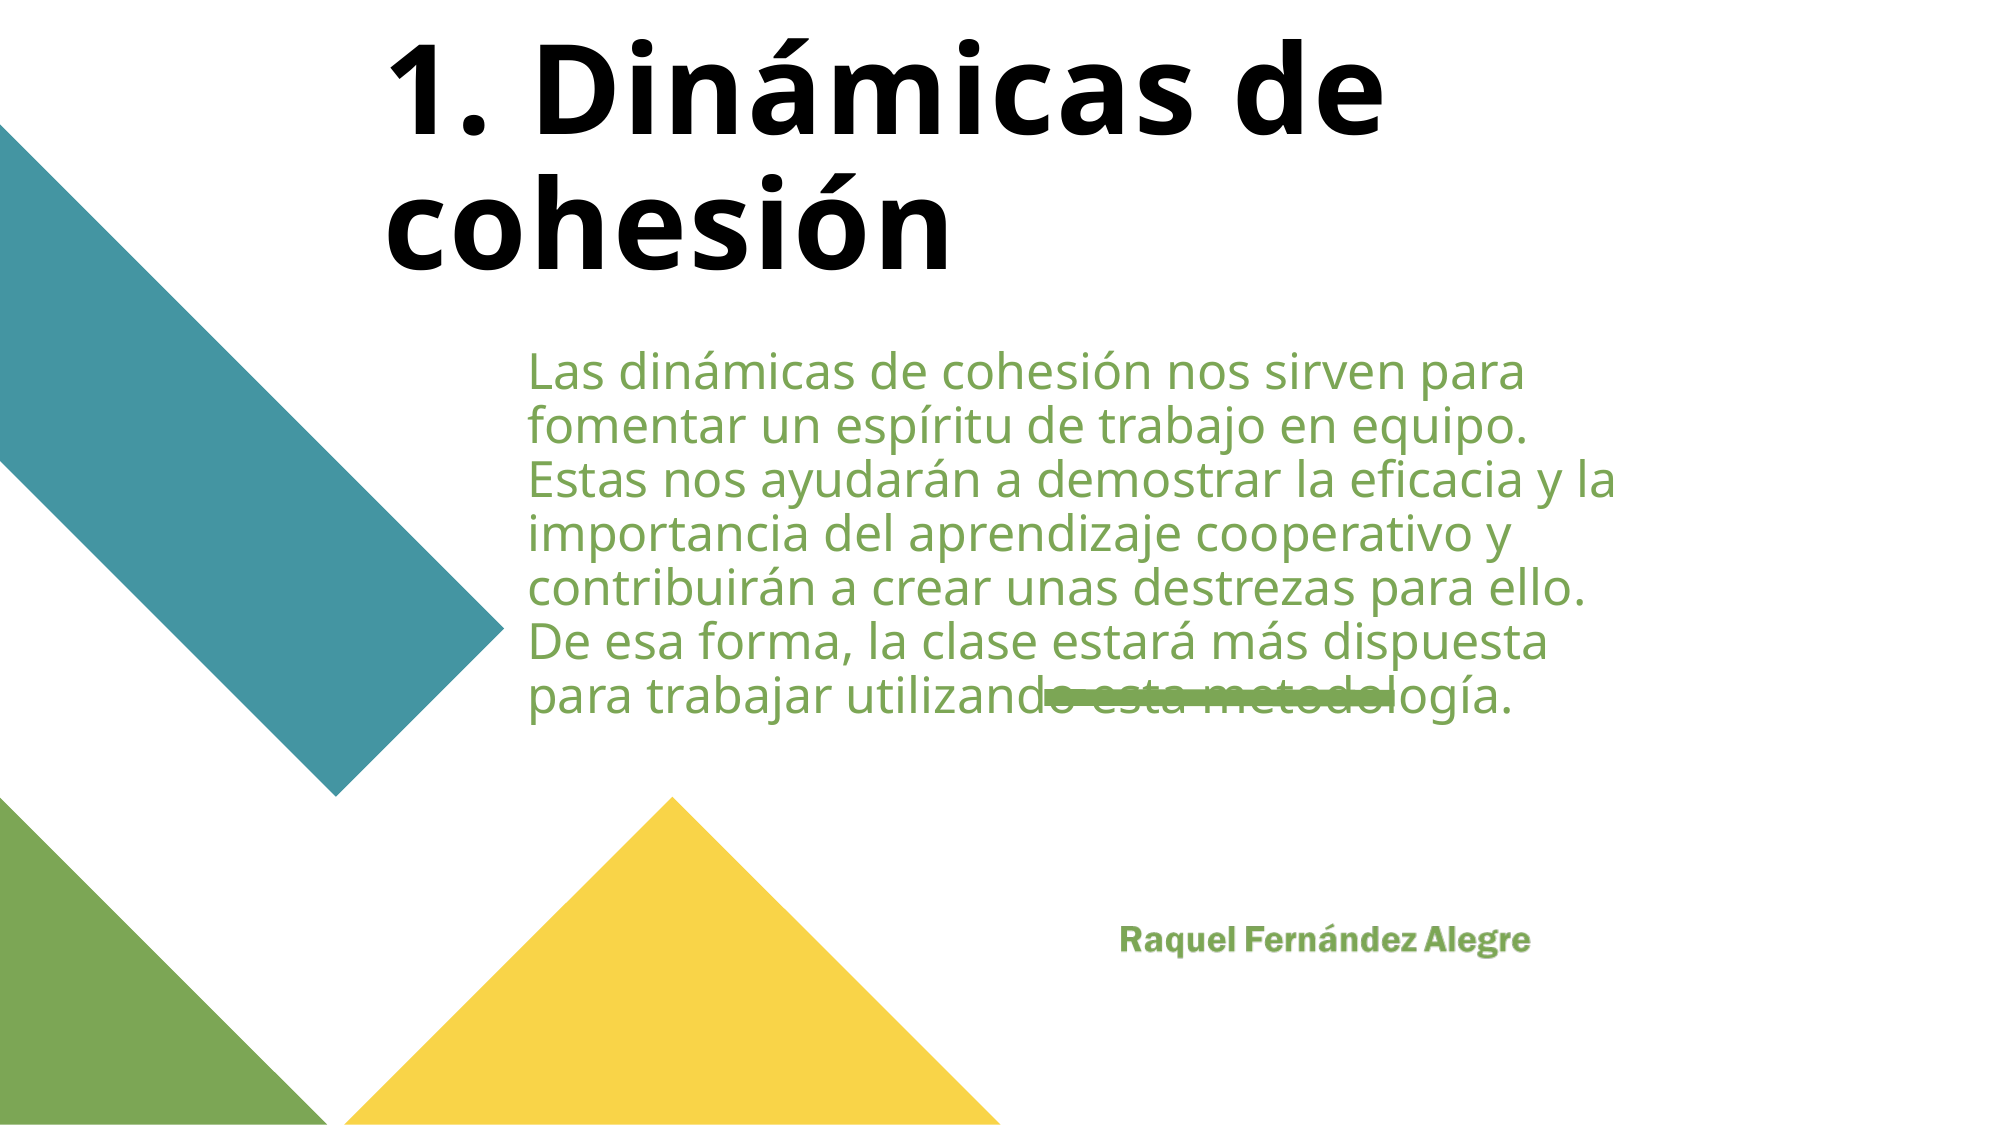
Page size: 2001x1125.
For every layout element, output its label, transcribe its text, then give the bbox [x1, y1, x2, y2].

title 1. Dinámicas de cohesión [383, 48, 1900, 297]
picture [1095, 902, 2000, 1077]
list Las dinámicas de cohesión nos sirven para fomentar un espíritu de trabajo en equipo. Estas nos ayudarán a demostrar la eficacia y la importancia del aprendizaje cooperativo y contribuirán a crear unas destrezas para ello. De esa forma, la clase estará más dispuesta para trabajar utilizando esta metodología. [527, 346, 1664, 503]
